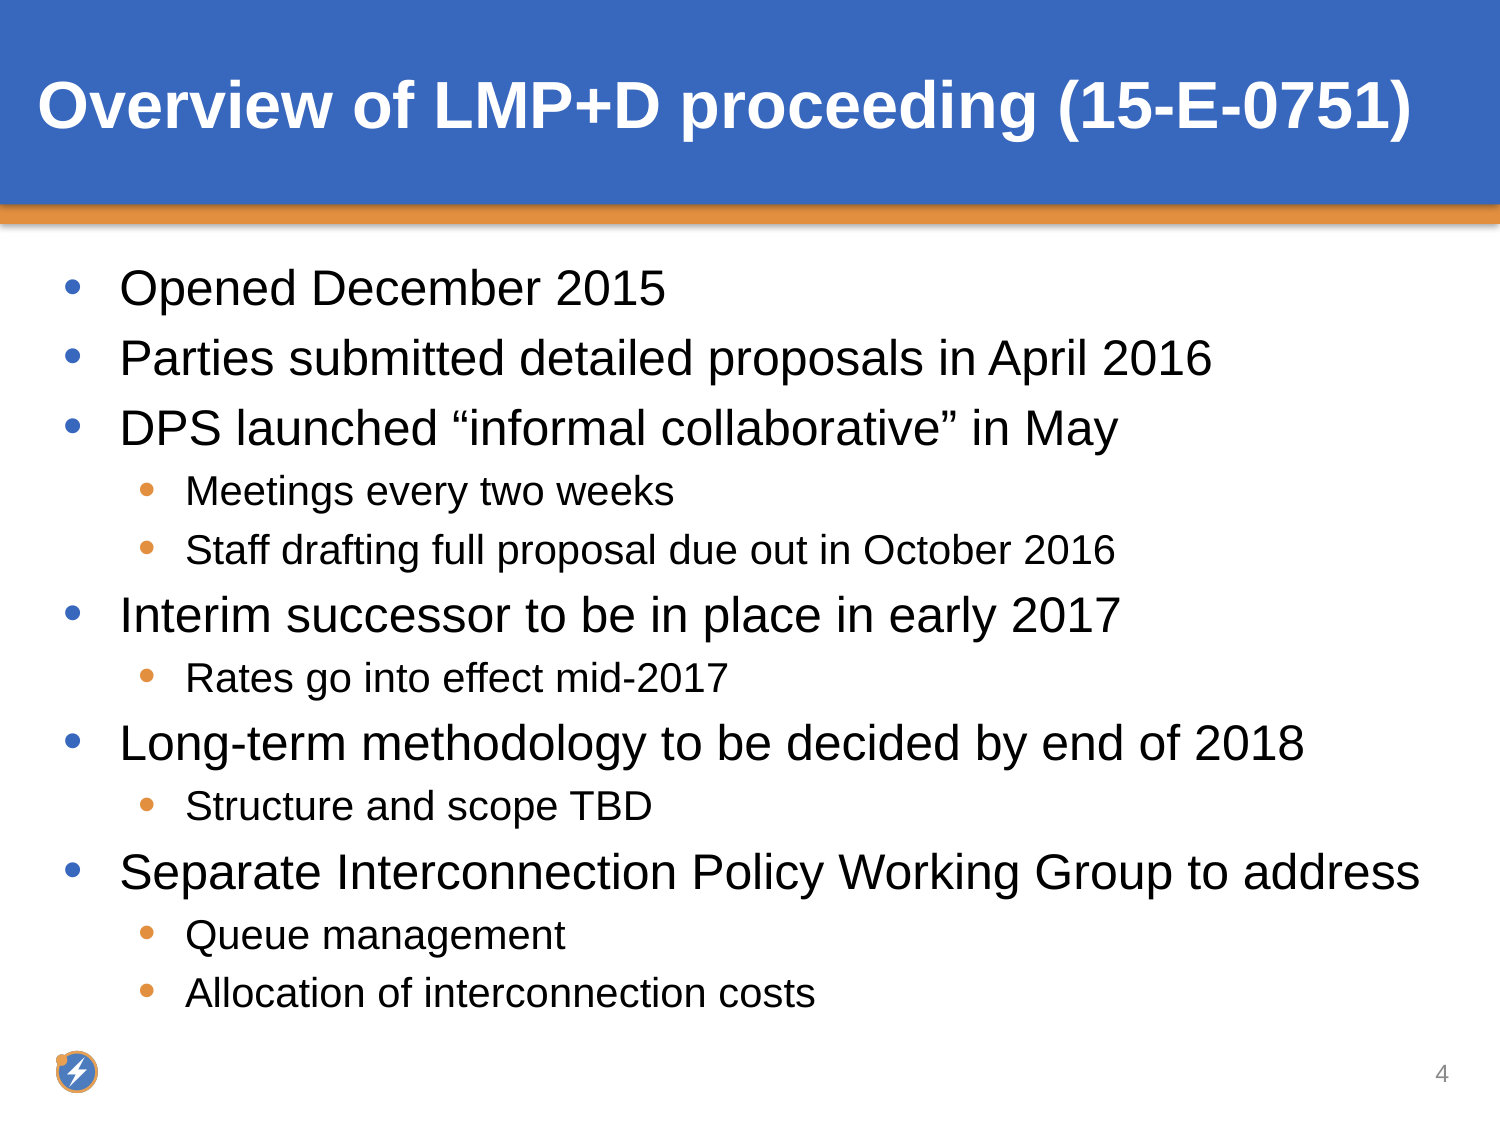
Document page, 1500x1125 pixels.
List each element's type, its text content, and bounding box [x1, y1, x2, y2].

list Opened December 2015 Parties submitted detailed proposals in April 2016 DPS launched “informal collaborative” in May Meetings every two weeks Staff drafting full proposal due out in October 2016 Interim successor to be in place in early 2017 Rates go into effect mid-2017 Long-term methodology to be decided by end of 2018 Structure and scope TBD Separate Interconnection Policy Working Group to address Queue management Allocation of interconnection costs [48, 248, 1454, 1028]
title Overview of LMP+D proceeding (15-E-0751) [37, 0, 1469, 205]
